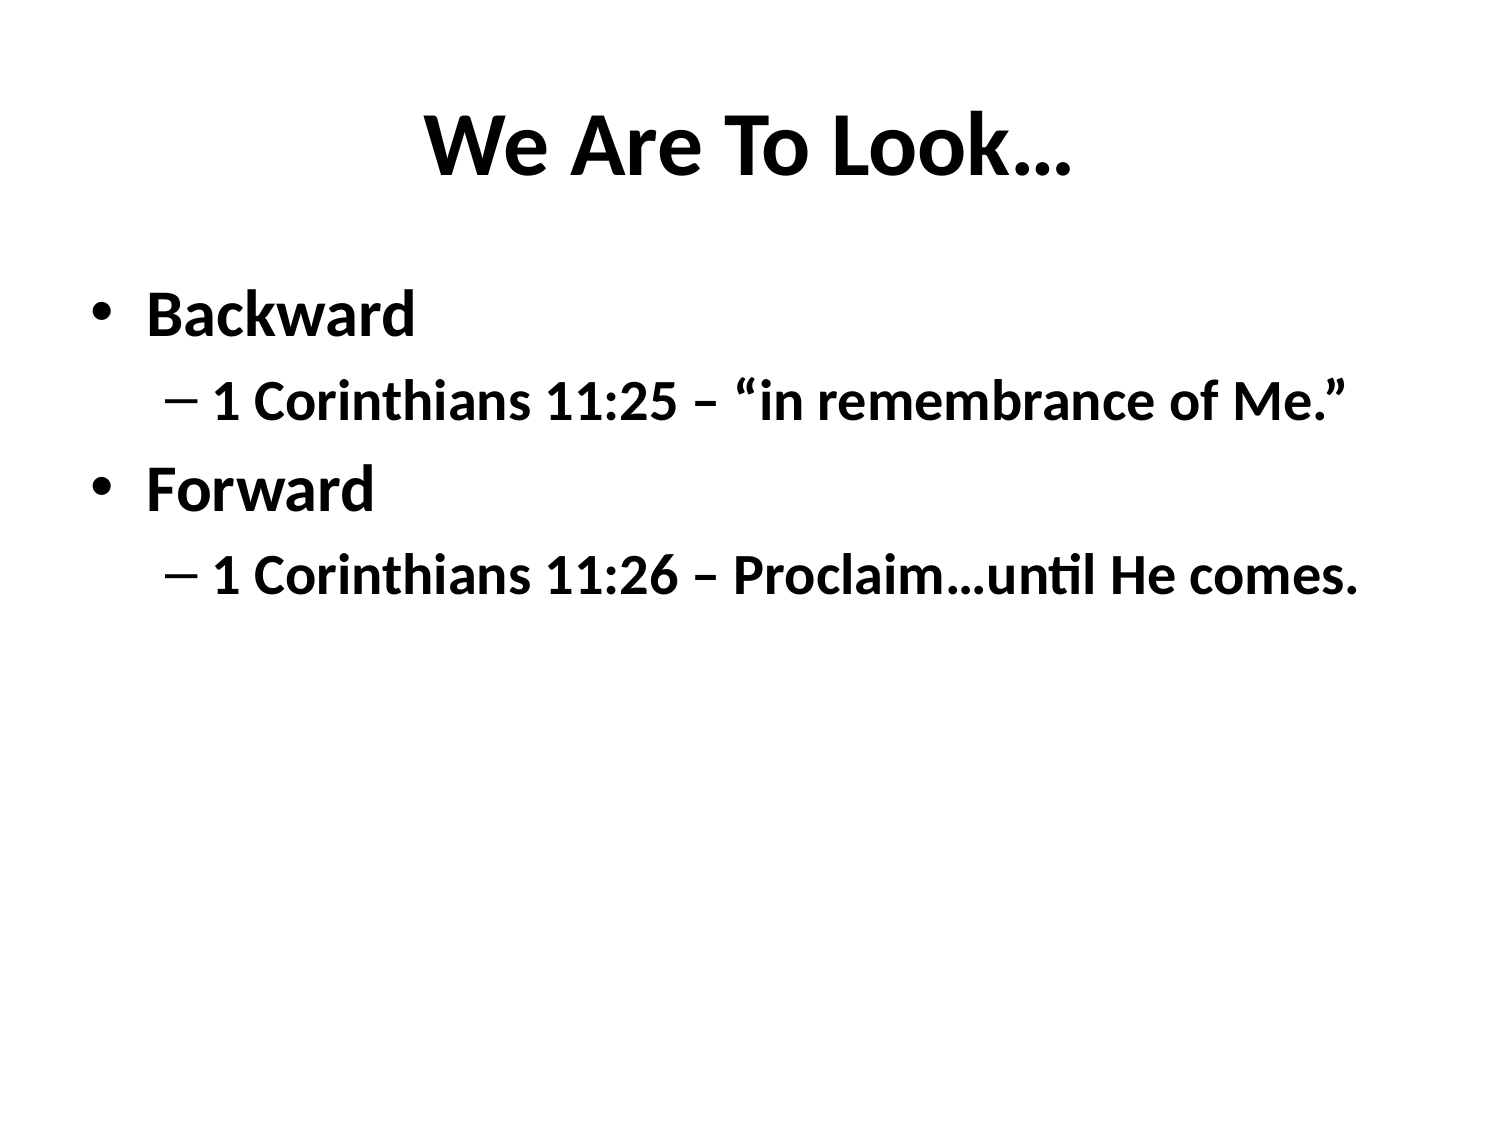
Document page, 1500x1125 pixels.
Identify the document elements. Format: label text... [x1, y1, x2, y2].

list Backward 1 Corinthians 11:25 – “in remembrance of Me.” Forward 1 Corinthians 11:26 – Proclaim…until He comes. [75, 262, 1425, 1005]
title We Are To Look… [75, 45, 1425, 233]
